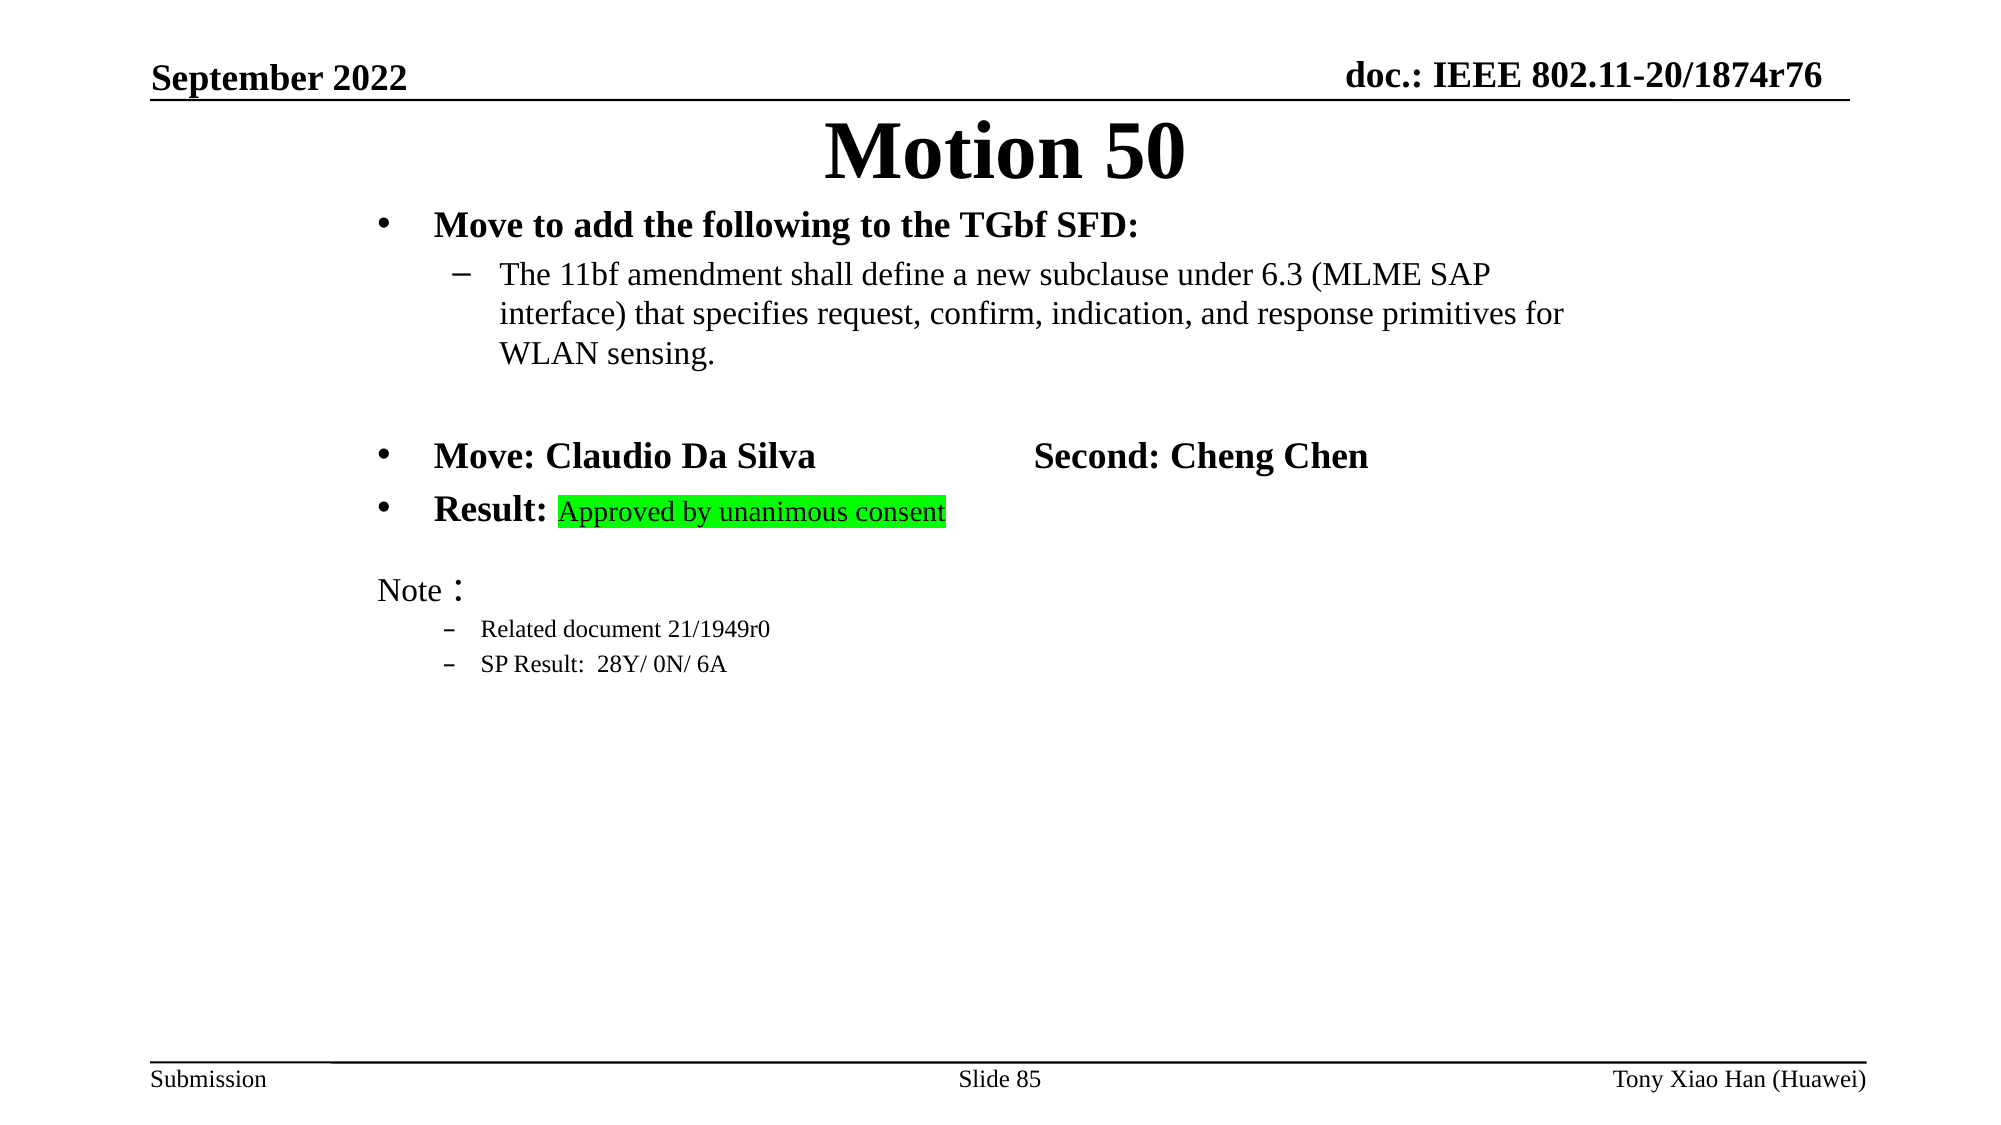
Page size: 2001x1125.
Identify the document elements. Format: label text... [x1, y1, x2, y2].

text_box Move to add the following to the TGbf SFD: The 11bf amendment shall define a new subclause under 6.3 (MLME SAP interface) that specifies request, confirm, indication, and response primitives for WLAN sensing. Move: Claudio Da Silva Second: Cheng Chen Result: Approved by unanimous consent Note： Related document 21/1949r0 SP Result: 28Y/ 0N/ 6A [362, 162, 1638, 850]
text_box Motion 50 [368, 87, 1644, 225]
